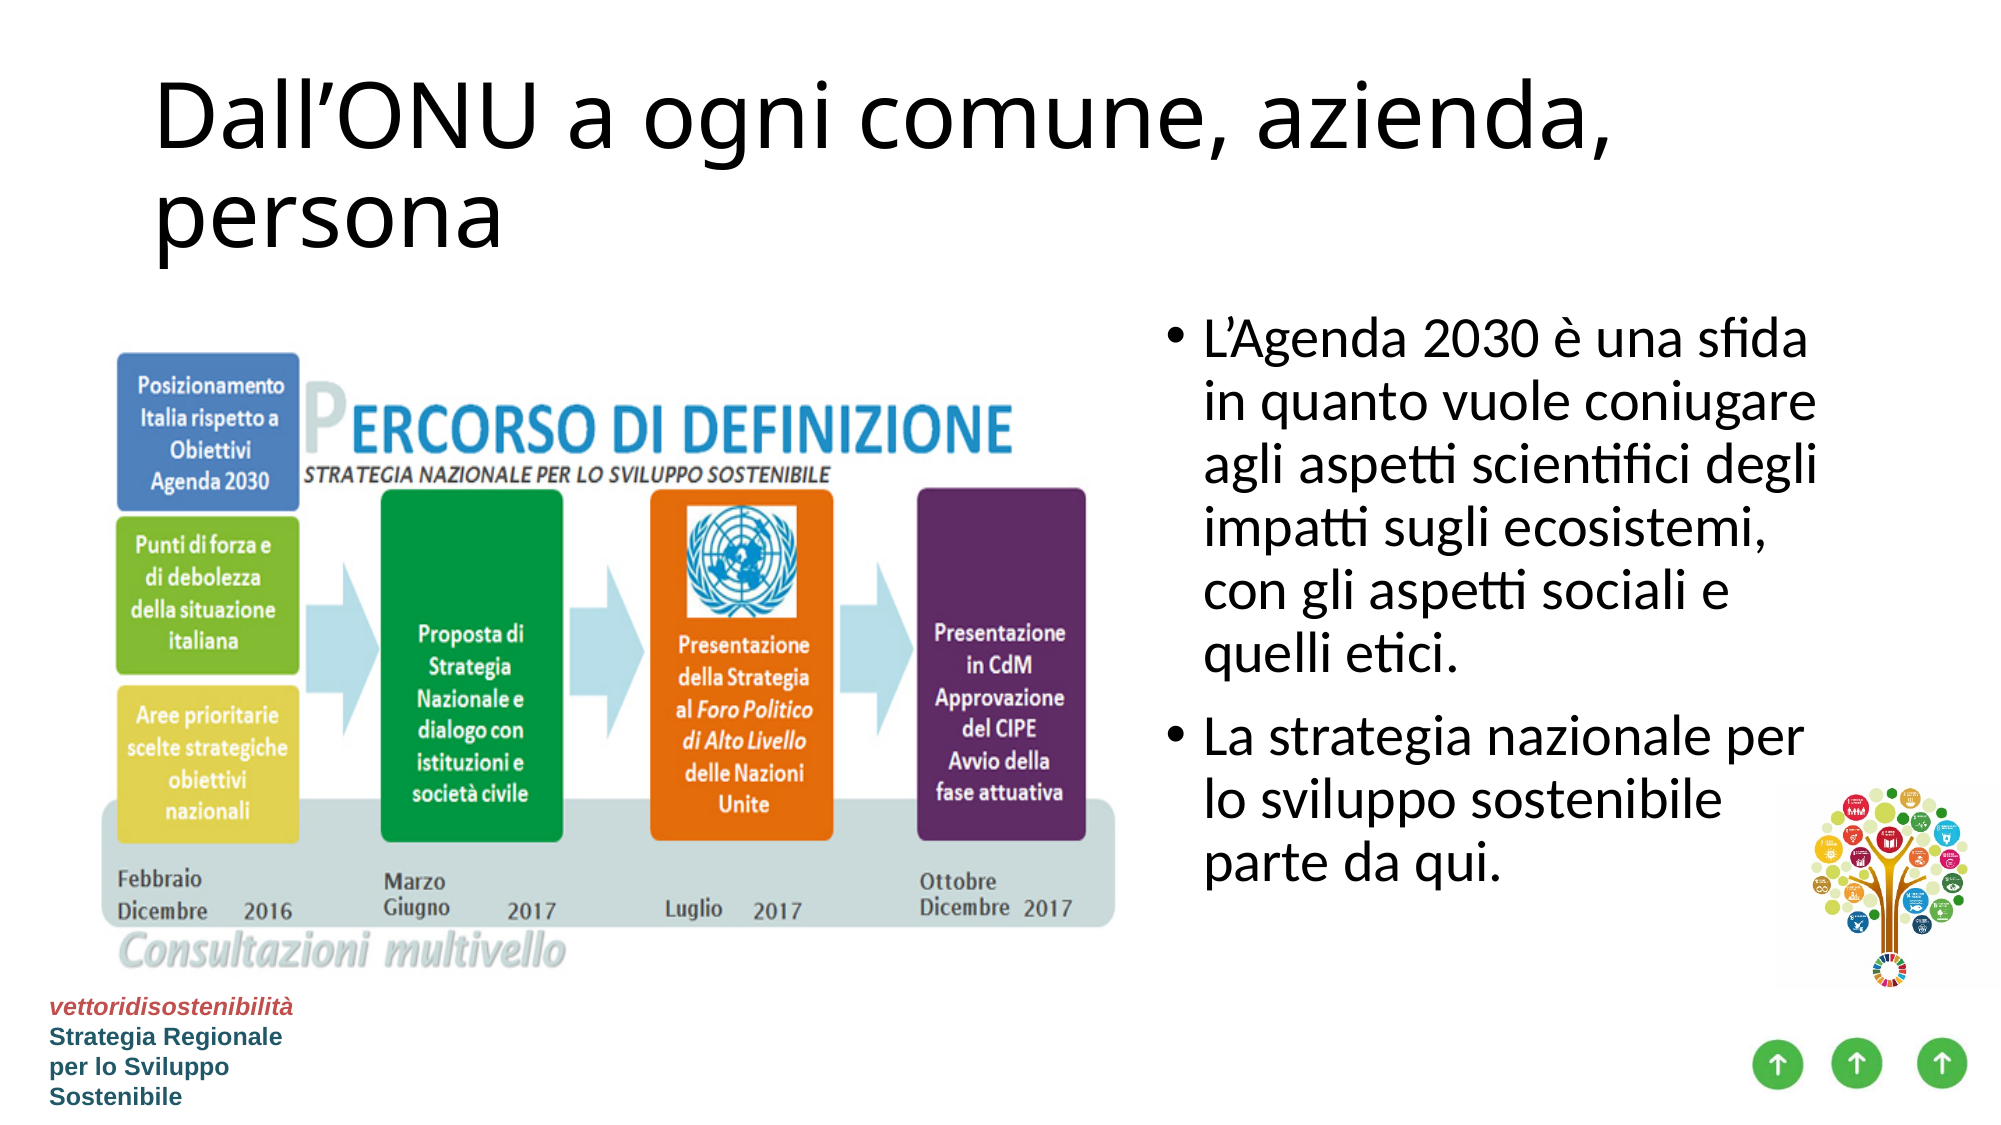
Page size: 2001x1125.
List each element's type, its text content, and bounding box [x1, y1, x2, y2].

title Dall’ONU a ogni comune, azienda, persona [137, 59, 1863, 278]
picture [85, 329, 1132, 983]
picture [1776, 785, 2000, 990]
picture [1749, 1036, 1808, 1094]
list L’Agenda 2030 è una sfida in quanto vuole coniugare agli aspetti scientifici degli impatti sugli ecosistemi, con gli aspetti sociali e quelli etici. La strategia nazionale per lo sviluppo sostenibile parte da qui. [1150, 299, 1863, 1014]
text_box vettoridisostenibilità Strategia Regionale per lo Sviluppo Sostenibile [34, 982, 339, 1118]
picture [1828, 1034, 1887, 1092]
picture [1914, 1034, 1972, 1092]
